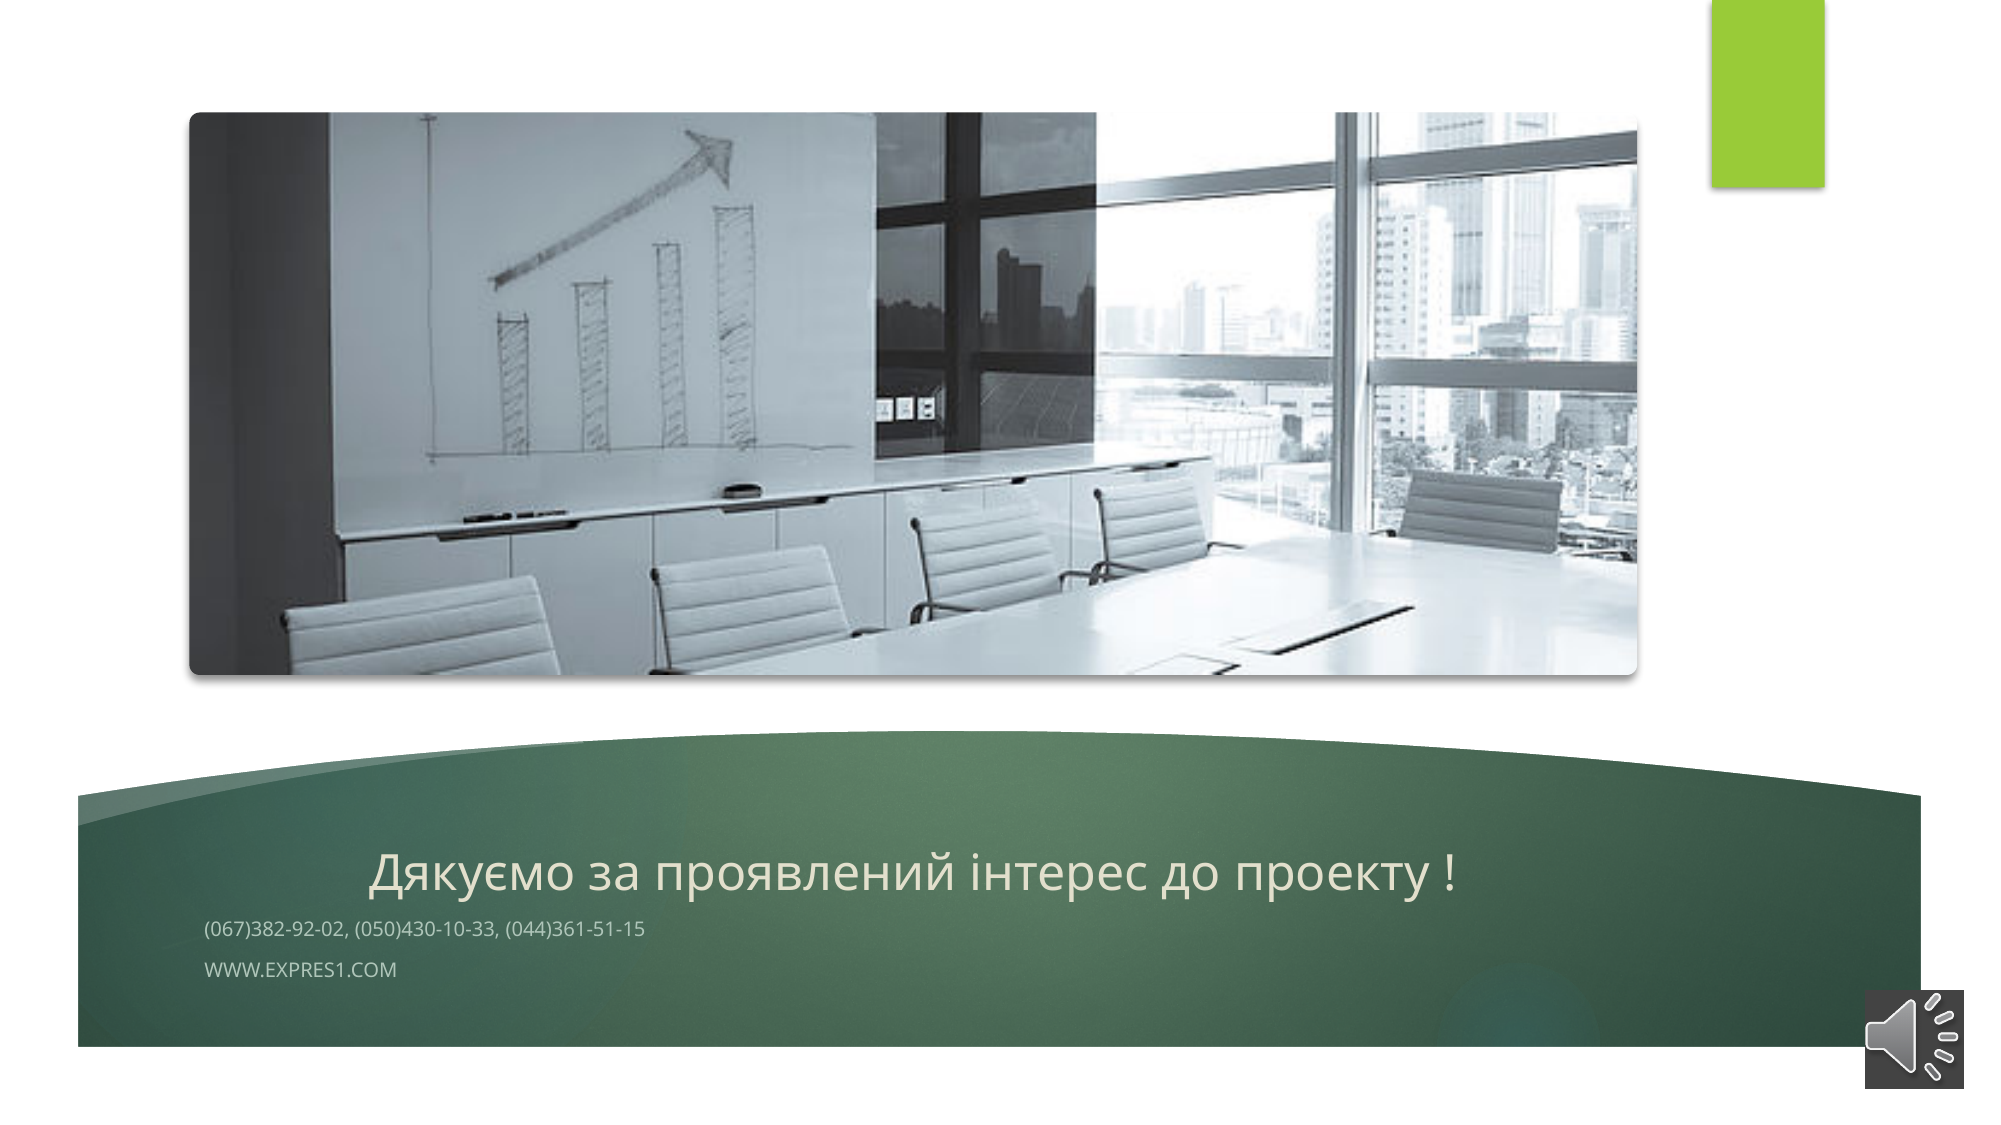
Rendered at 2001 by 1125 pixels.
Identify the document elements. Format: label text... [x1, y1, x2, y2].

picture [189, 112, 1638, 676]
list (067)382-92-02, (050)430-10-33, (044)361-51-15 WWW.EXPRES1.COM [189, 908, 1638, 990]
picture [1864, 989, 1965, 1090]
title Дякуємо за проявлений інтерес до проекту ! [189, 815, 1638, 908]
